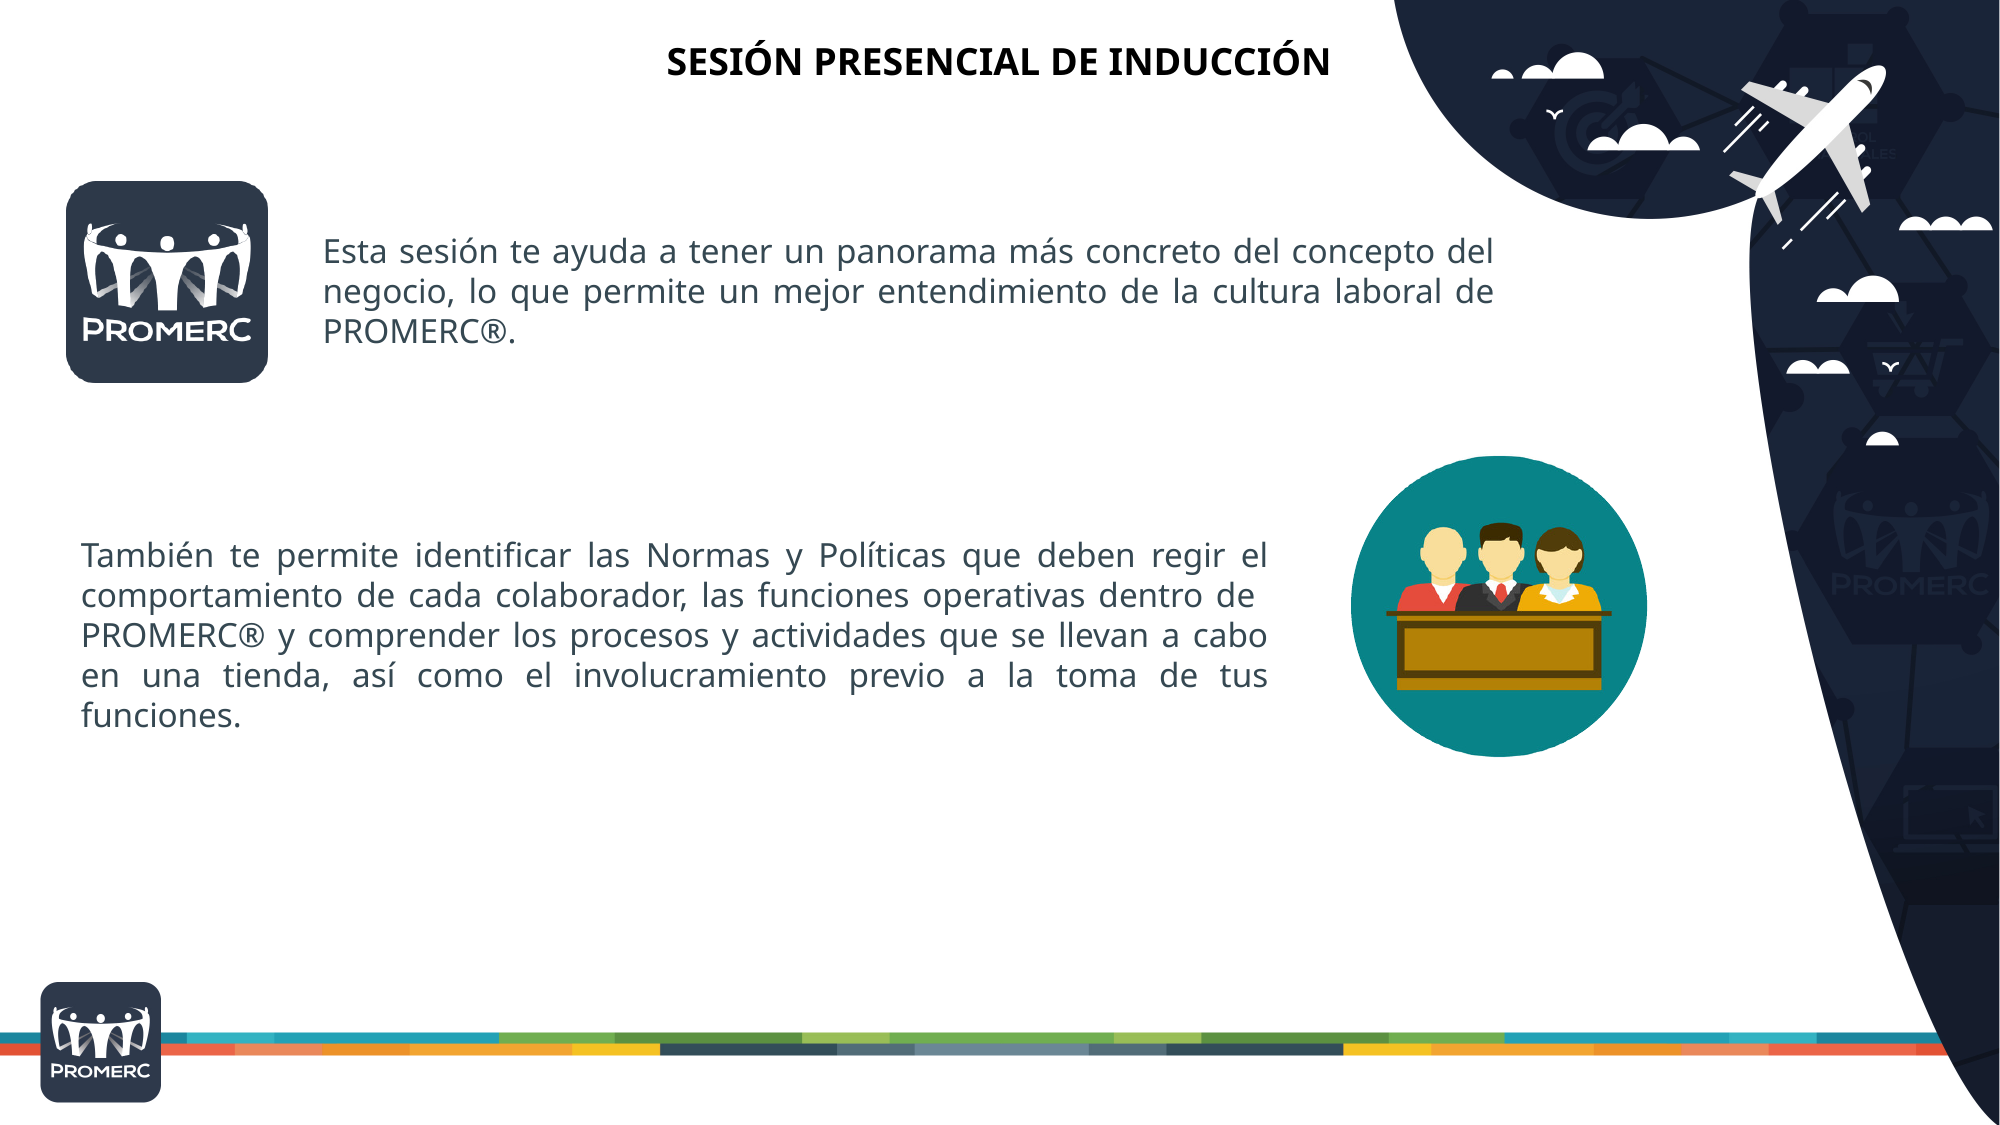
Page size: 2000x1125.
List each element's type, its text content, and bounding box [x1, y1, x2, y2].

text_box Esta sesión te ayuda a tener un panorama más concreto del concepto del negocio, lo que permite un mejor entendimiento de la cultura laboral de PROMERC®. [308, 222, 1512, 358]
text_box SESIÓN PRESENCIAL DE INDUCCIÓN [499, 30, 1500, 91]
picture [0, 0, 2000, 1125]
text_box También te permite identificar las Normas y Políticas que deben regir el comportamiento de cada colaborador, las funciones operativas dentro de PROMERC® y comprender los procesos y actividades que se llevan a cabo en una tienda, así como el involucramiento previo a la toma de tus funciones. [66, 527, 1285, 742]
